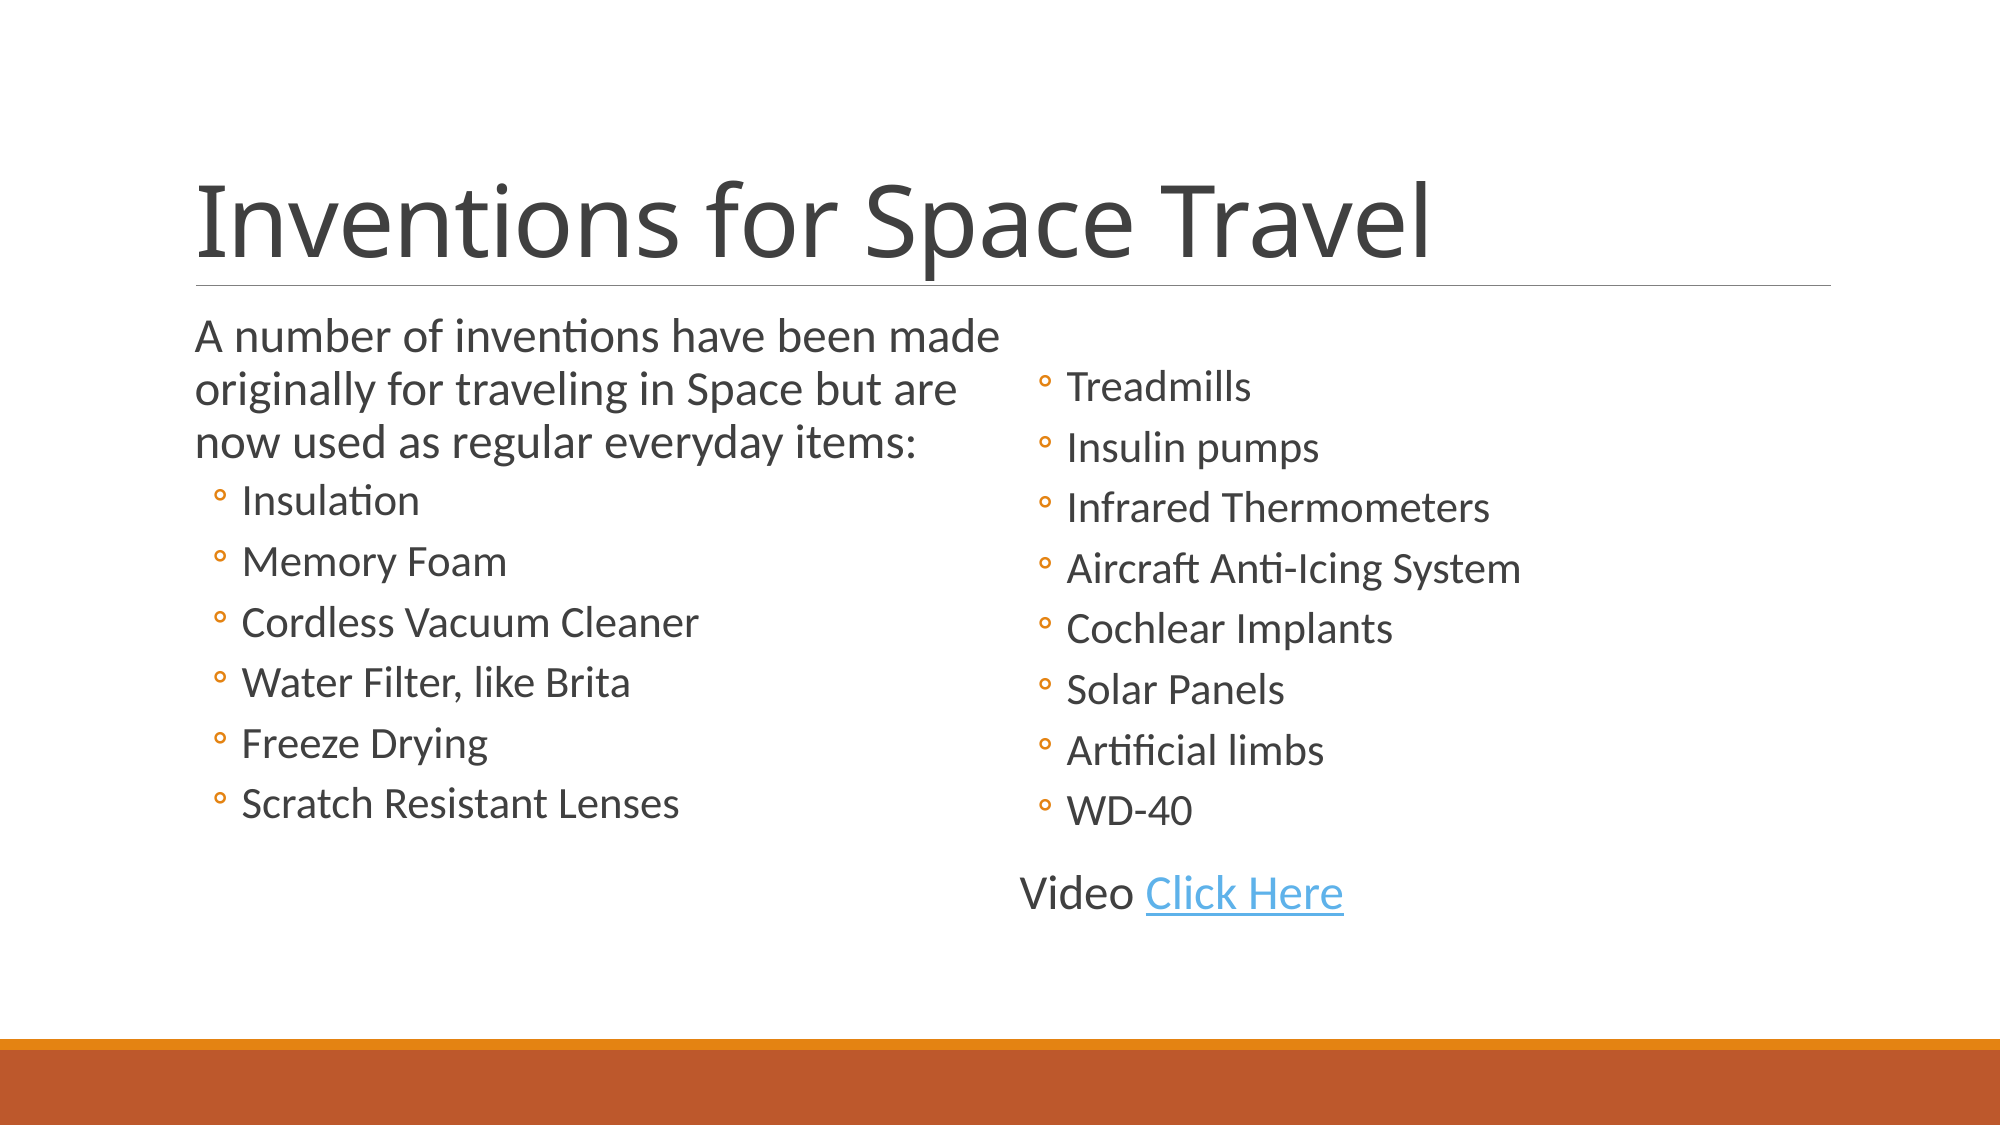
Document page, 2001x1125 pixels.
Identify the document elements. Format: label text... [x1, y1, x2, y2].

title Inventions for Space Travel [180, 47, 1830, 285]
list A number of inventions have been made originally for traveling in Space but are now used as regular everyday items: Insulation Memory Foam Cordless Vacuum Cleaner Water Filter, like Brita Freeze Drying Scratch Resistant Lenses Treadmills Insulin pumps Infrared Thermometers Aircraft Anti-Icing System Cochlear Implants Solar Panels Artificial limbs WD-40 Video Click Here [180, 302, 1830, 963]
